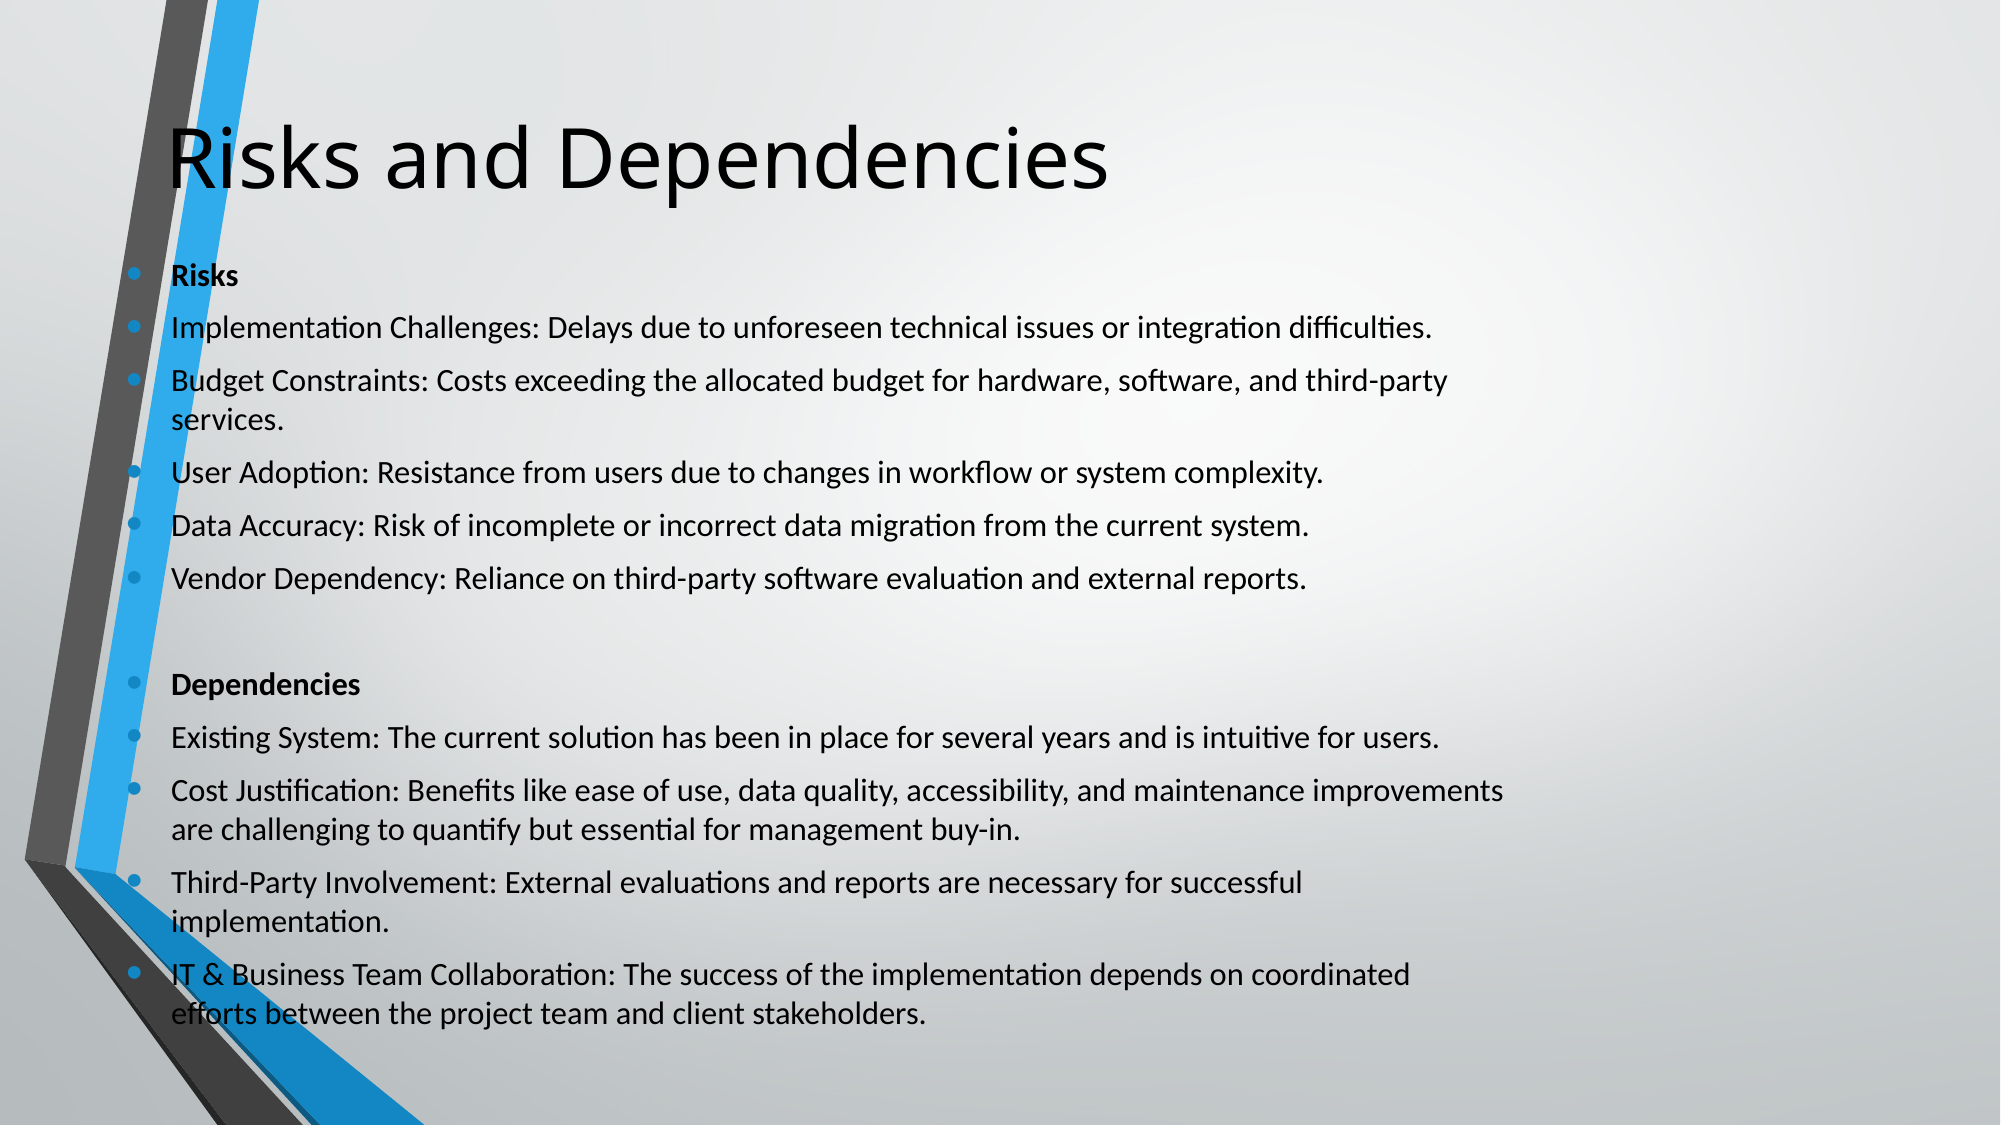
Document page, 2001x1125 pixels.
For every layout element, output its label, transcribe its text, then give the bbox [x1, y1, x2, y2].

list Risks Implementation Challenges: Delays due to unforeseen technical issues or integration difficulties. Budget Constraints: Costs exceeding the allocated budget for hardware, software, and third-party services. User Adoption: Resistance from users due to changes in workflow or system complexity. Data Accuracy: Risk of incomplete or incorrect data migration from the current system. Vendor Dependency: Reliance on third-party software evaluation and external reports. Dependencies Existing System: The current solution has been in place for several years and is intuitive for users. Cost Justification: Benefits like ease of use, data quality, accessibility, and maintenance improvements are challenging to quantify but essential for management buy-in. Third-Party Involvement: External evaluations and reports are necessary for successful implementation. IT & Business Team Collaboration: The success of the implementation depends on coordinated efforts between the project team and client stakeholders. [111, 245, 1522, 1060]
title Risks and Dependencies [150, 65, 1654, 246]
